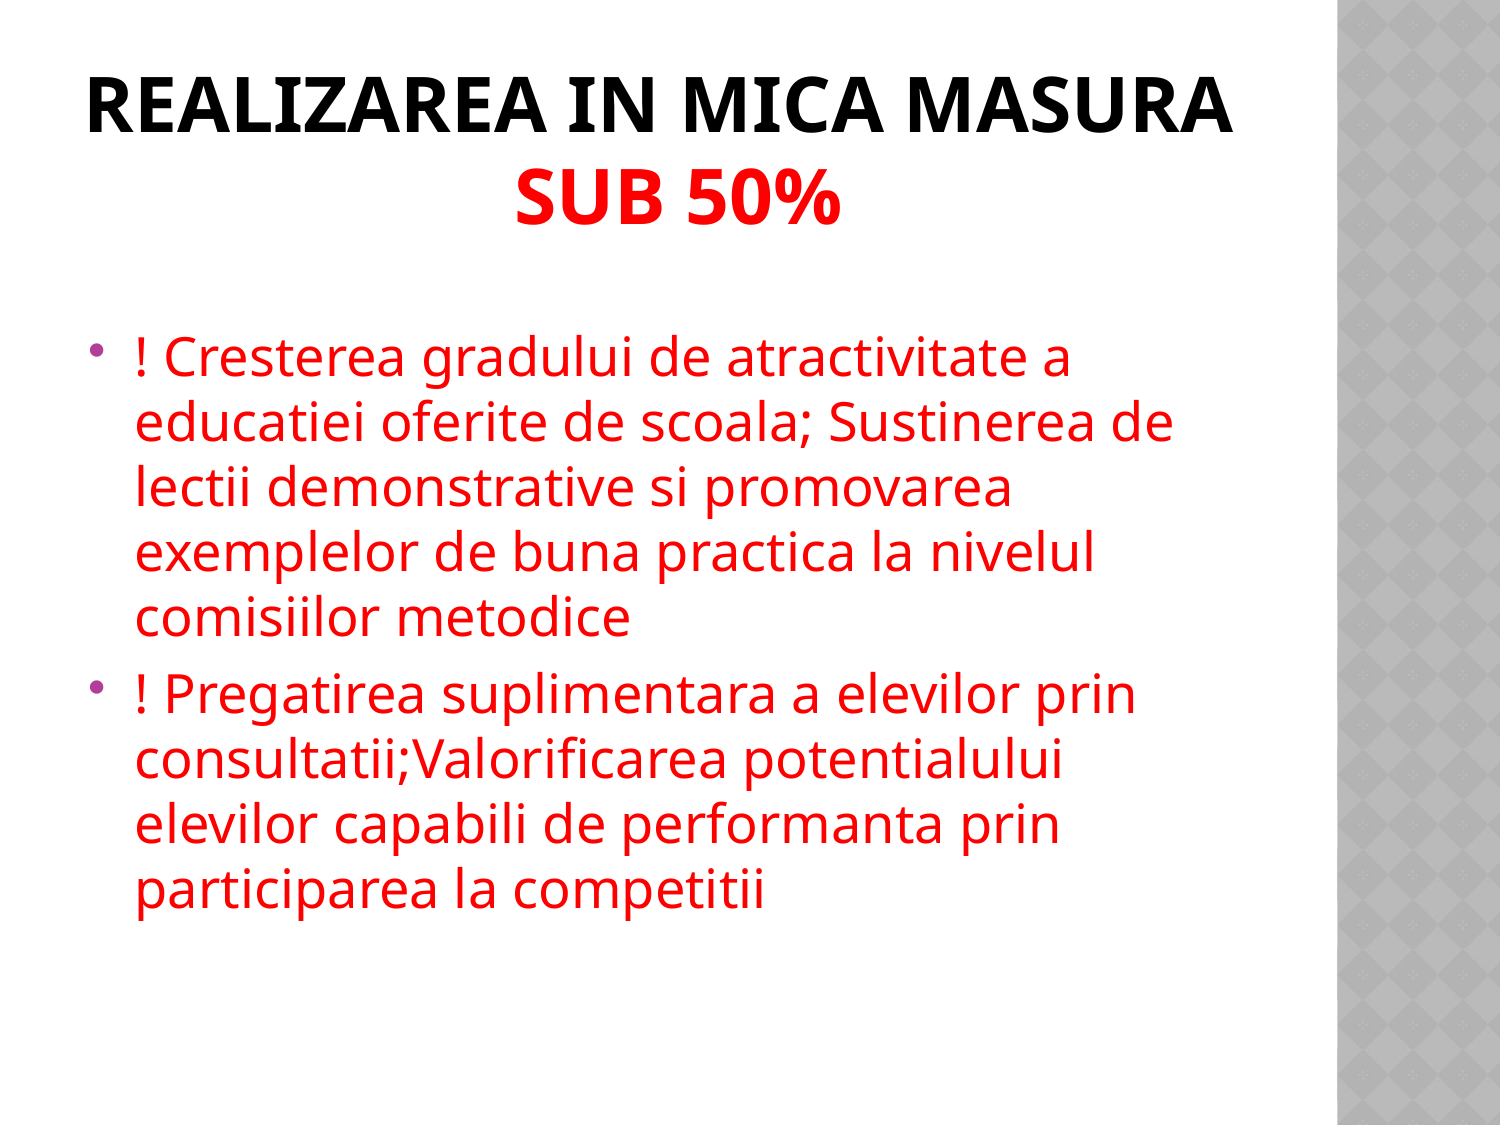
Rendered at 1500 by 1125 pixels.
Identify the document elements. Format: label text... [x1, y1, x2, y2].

list ! Cresterea gradului de atractivitate a educatiei oferite de scoala; Sustinerea de lectii demonstrative si promovarea exemplelor de buna practica la nivelul comisiilor metodice ! Pregatirea suplimentara a elevilor prin consultatii;Valorificarea potentialului elevilor capabili de performanta prin participarea la competitii [74, 237, 1263, 1033]
title Realizarea in mica masura sub 50% [75, 52, 1263, 237]
